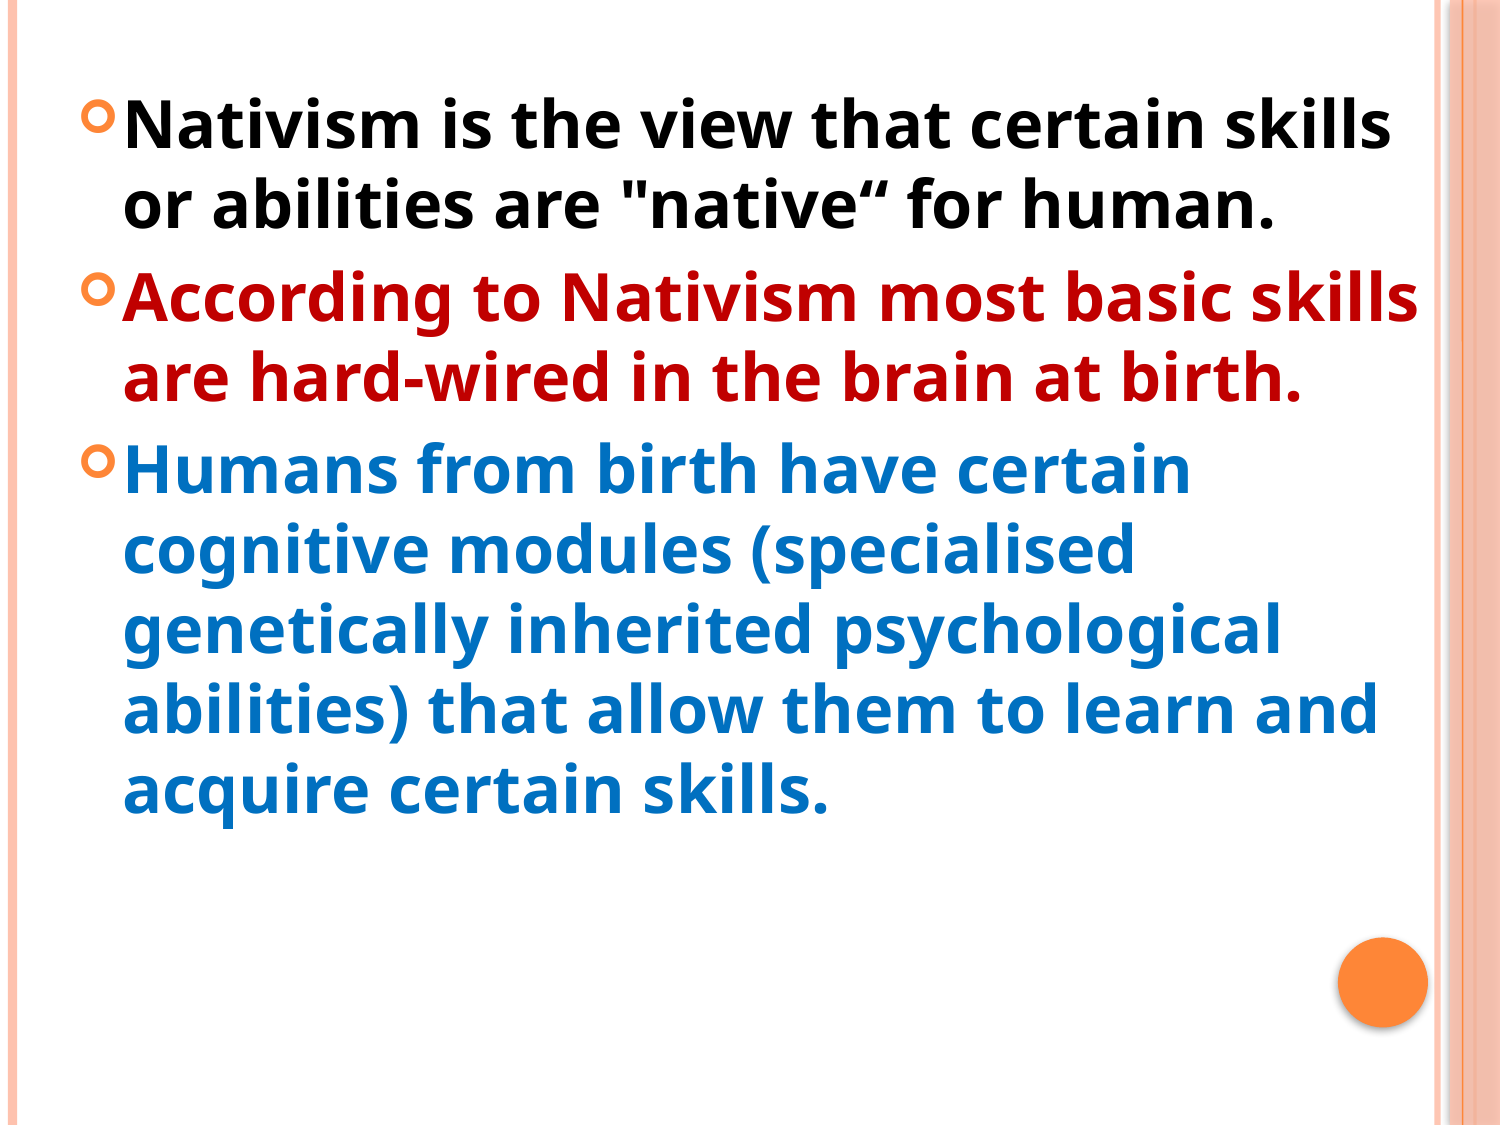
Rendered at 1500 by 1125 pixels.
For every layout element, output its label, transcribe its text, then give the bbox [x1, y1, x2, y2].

list Nativism is the view that certain skills or abilities are "native“ for human. According to Nativism most basic skills are hard-wired in the brain at birth. Humans from birth have certain cognitive modules (specialised genetically inherited psychological abilities) that allow them to learn and acquire certain skills. [62, 75, 1438, 875]
